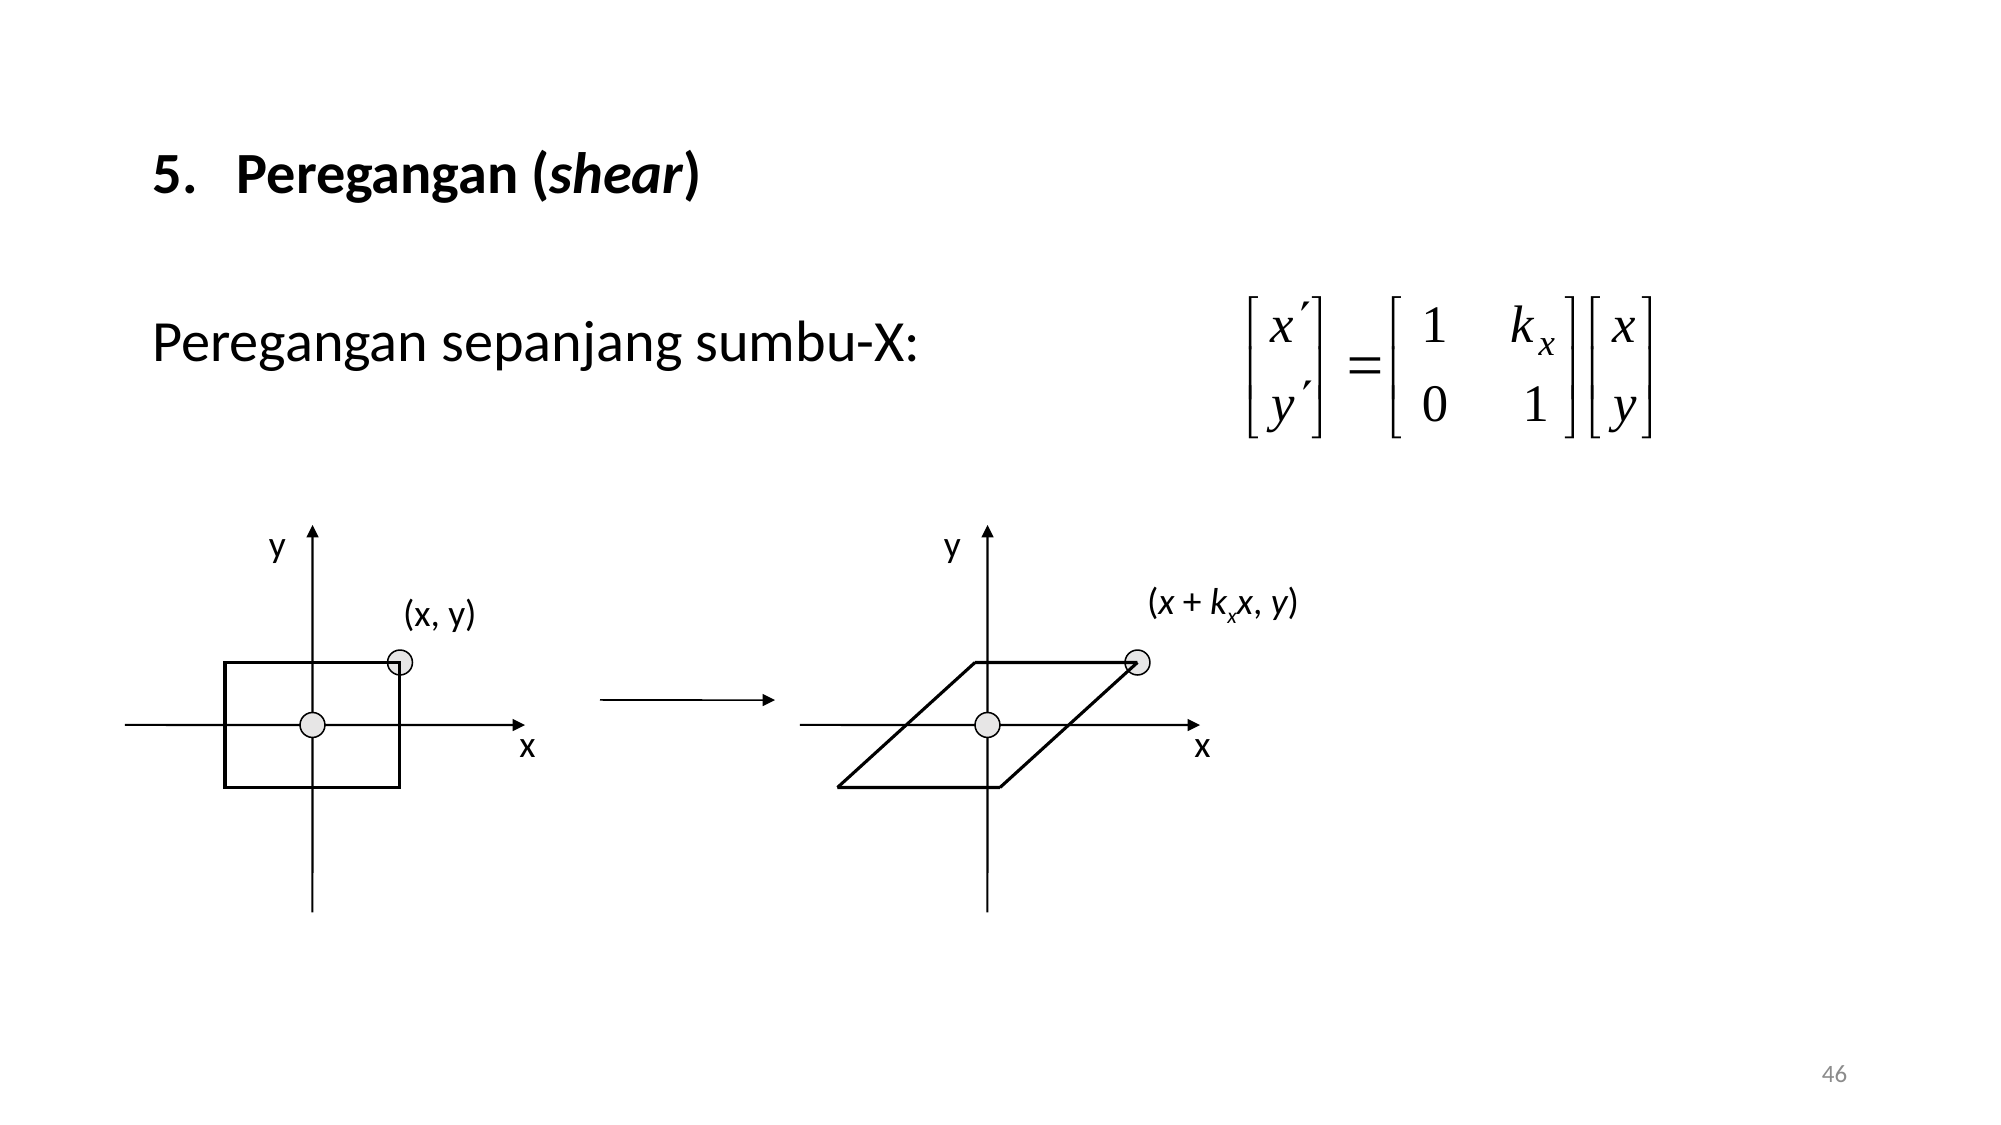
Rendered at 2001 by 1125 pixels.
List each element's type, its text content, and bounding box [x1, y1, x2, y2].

text_box [387, 650, 413, 675]
text_box x [1179, 712, 1226, 773]
list Peregangan (shear) Peregangan sepanjang sumbu-X: [137, 135, 1863, 1014]
text_box [975, 712, 1000, 738]
text_box (x, y) [388, 581, 492, 642]
text_box (x + kxx, y) [1132, 569, 1314, 636]
text_box [1125, 650, 1150, 676]
slide_number 46 [1412, 1042, 1863, 1103]
text_box x [504, 712, 551, 773]
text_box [1234, 286, 1673, 450]
text_box [306, 525, 319, 662]
text_box [599, 693, 775, 707]
text_box [981, 525, 994, 662]
text_box y [929, 512, 976, 573]
text_box y [254, 512, 301, 573]
text_box [225, 662, 400, 788]
